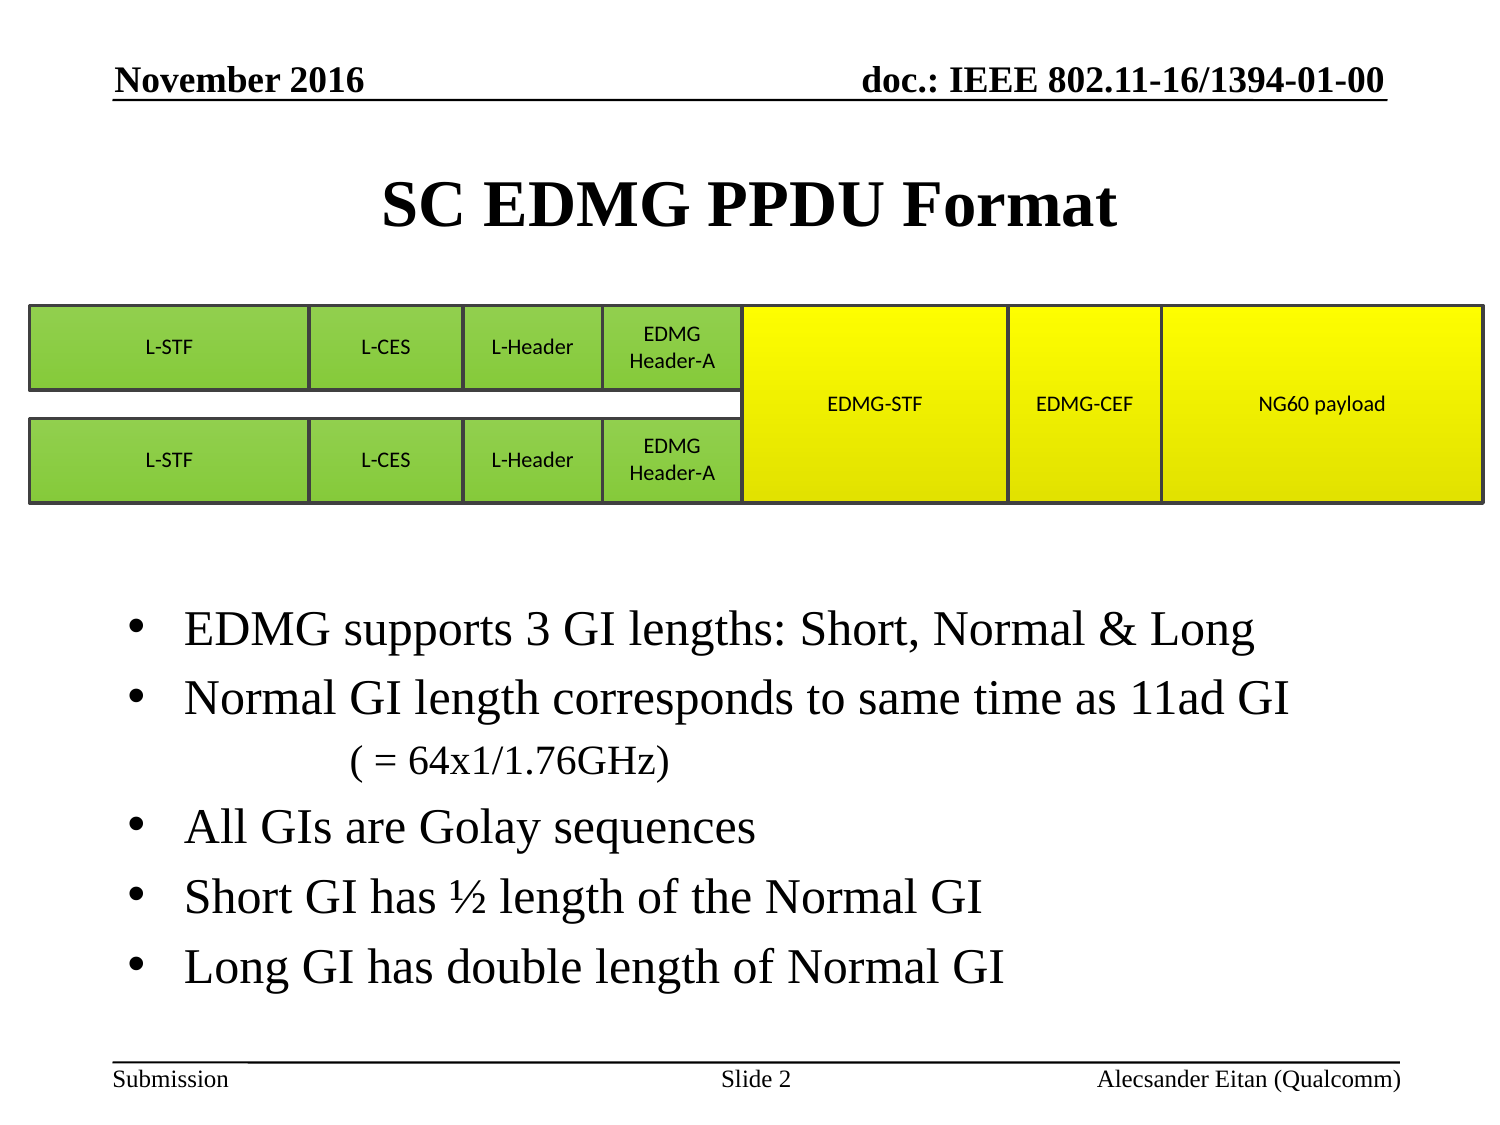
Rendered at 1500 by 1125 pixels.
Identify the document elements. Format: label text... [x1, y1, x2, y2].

footer Alecsander Eitan (Qualcomm) [949, 1061, 1402, 1093]
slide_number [114, 54, 368, 101]
title SC EDMG PPDU Format [112, 112, 1388, 288]
list EDMG supports 3 GI lengths: Short, Normal & Long Normal GI length corresponds to same time as 11ad GI ( = 64x1/1.76GHz) All GIs are Golay sequences Short GI has ½ length of the Normal GI Long GI has double length of Normal GI [112, 587, 1388, 1000]
picture [24, 300, 1488, 508]
slide_number Slide 2 [712, 1061, 800, 1093]
